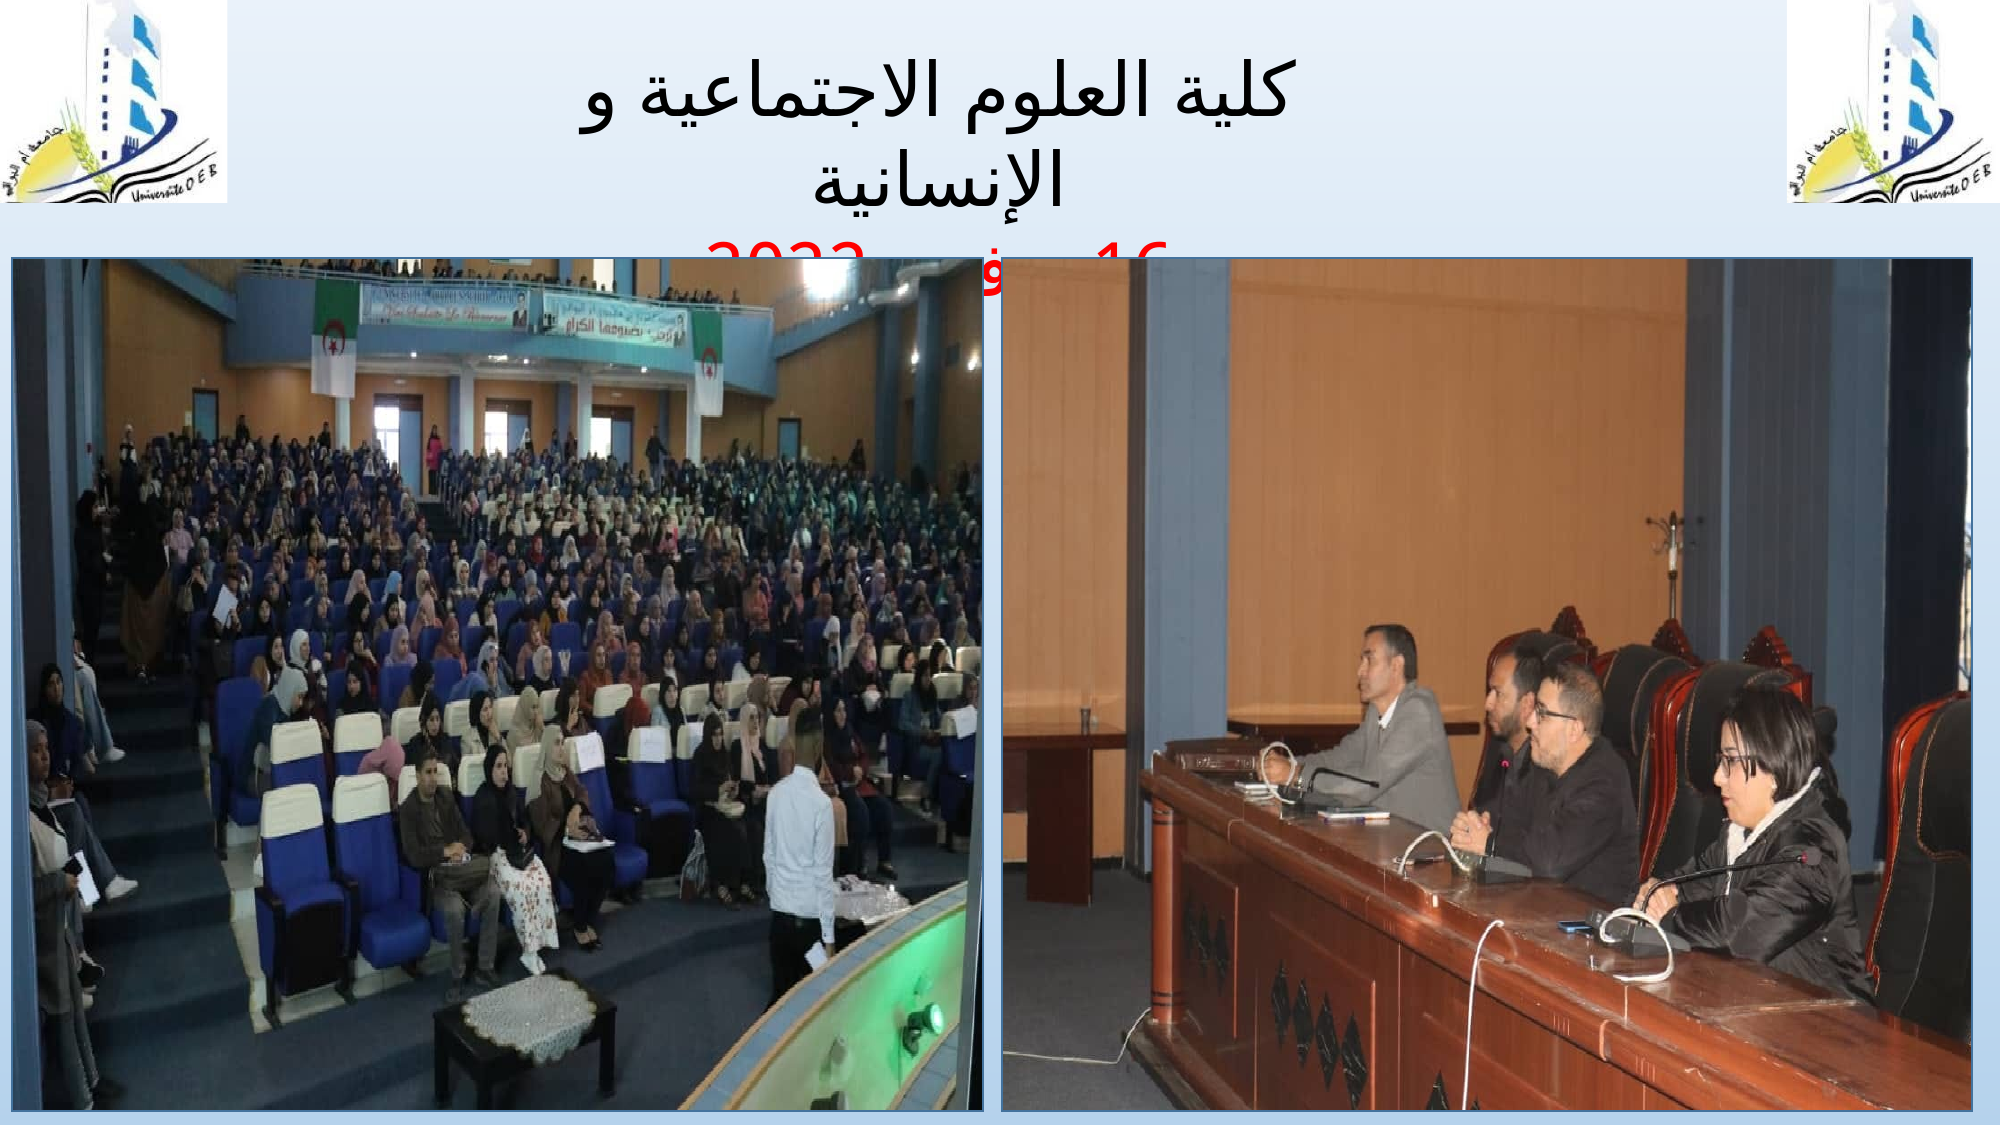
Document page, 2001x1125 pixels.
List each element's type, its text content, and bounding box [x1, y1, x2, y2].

text_box [1001, 257, 1973, 1112]
text_box [1786, 0, 2000, 204]
text_box كلية العلوم الاجتماعية و الإنسانية 16 نوفمبر2022 [497, 33, 1381, 319]
text_box [11, 257, 984, 1112]
text_box [0, 0, 228, 204]
